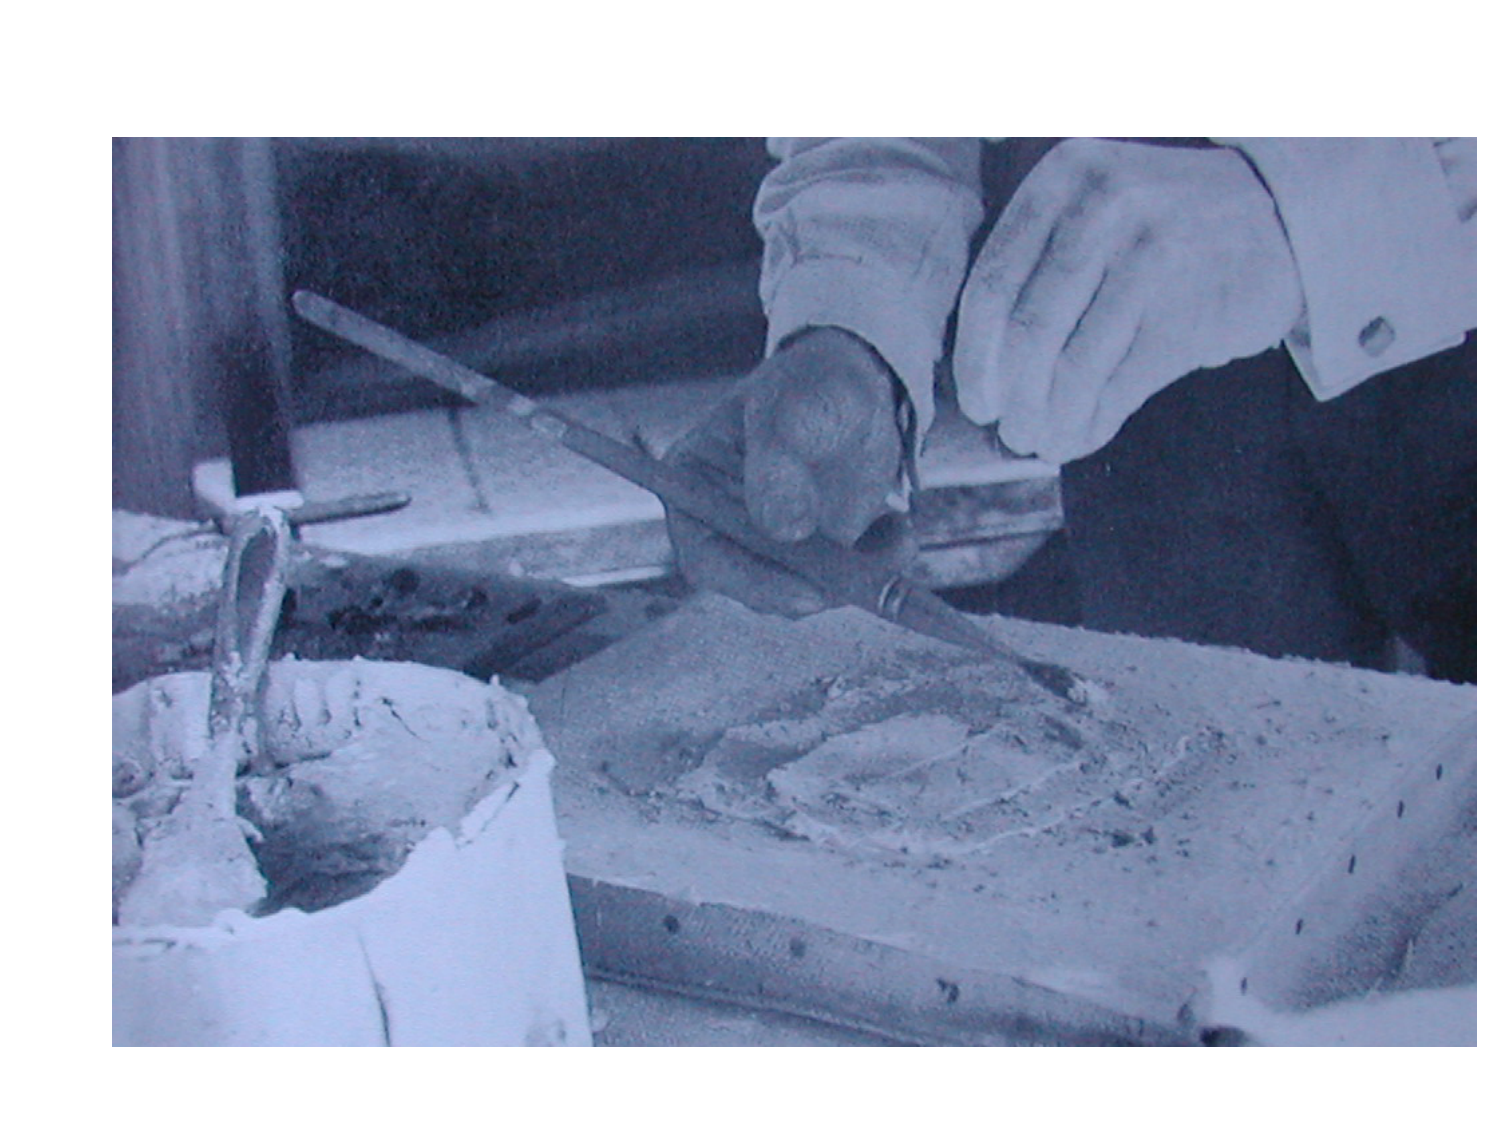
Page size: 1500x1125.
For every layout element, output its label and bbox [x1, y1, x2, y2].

picture [111, 136, 1477, 1048]
